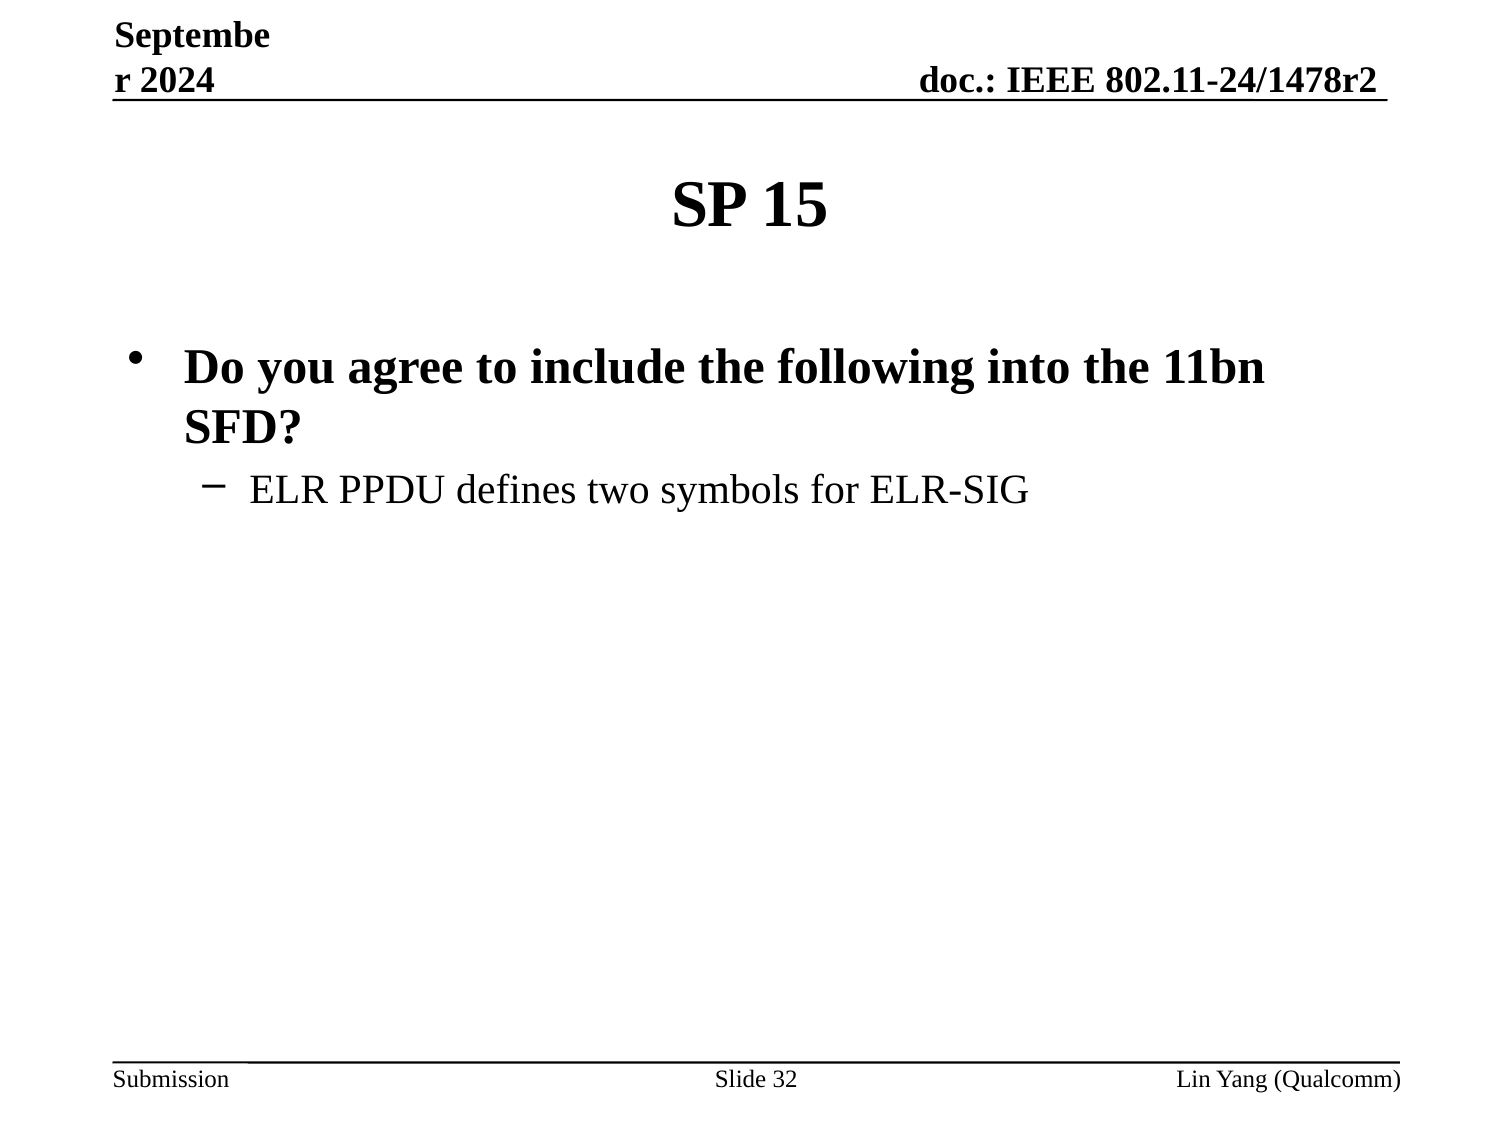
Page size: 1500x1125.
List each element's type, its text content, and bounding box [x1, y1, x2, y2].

title SP 15 [112, 112, 1388, 288]
list Do you agree to include the following into the 11bn SFD? ELR PPDU defines two symbols for ELR-SIG [112, 326, 1388, 1002]
slide_number Slide 32 [712, 1061, 800, 1093]
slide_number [114, 54, 286, 101]
footer Lin Yang (Qualcomm) [1062, 1061, 1402, 1093]
